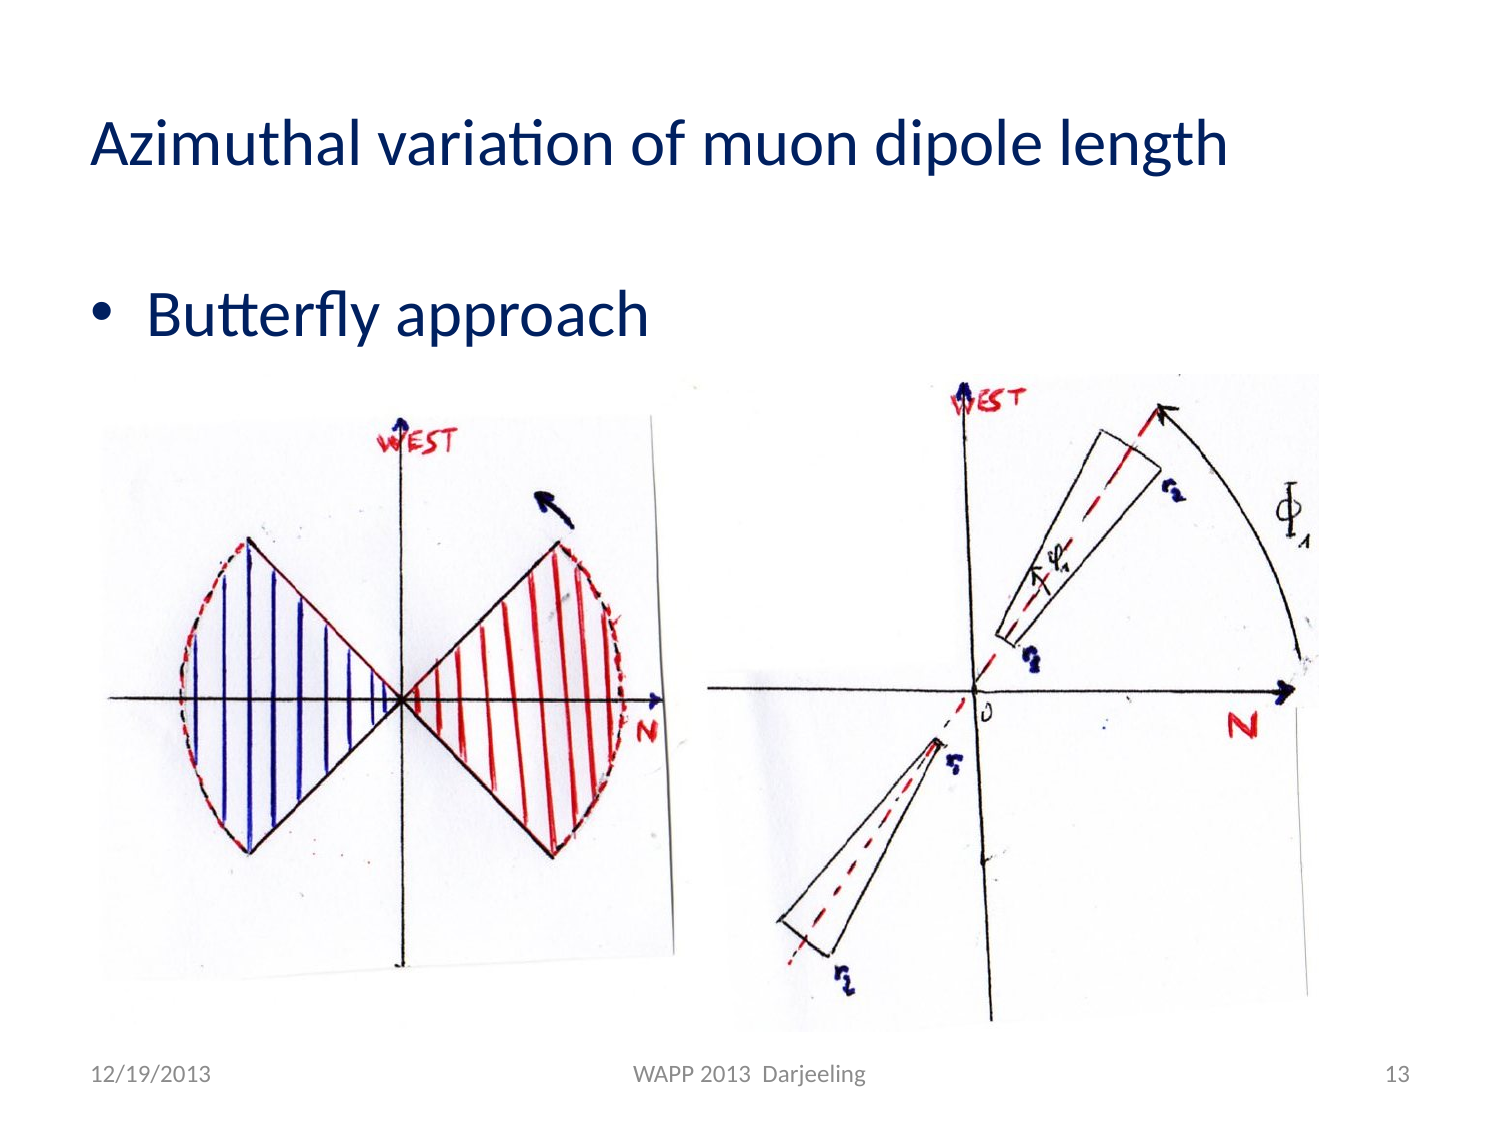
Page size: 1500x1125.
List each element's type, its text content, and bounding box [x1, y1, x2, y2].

slide_number 13 [1074, 1042, 1425, 1103]
list Butterfly approach [75, 262, 1425, 375]
footer WAPP 2013 Darjeeling [512, 1042, 988, 1103]
title Azimuthal variation of muon dipole length [75, 45, 1425, 233]
picture [99, 374, 1319, 1032]
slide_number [75, 1042, 425, 1103]
